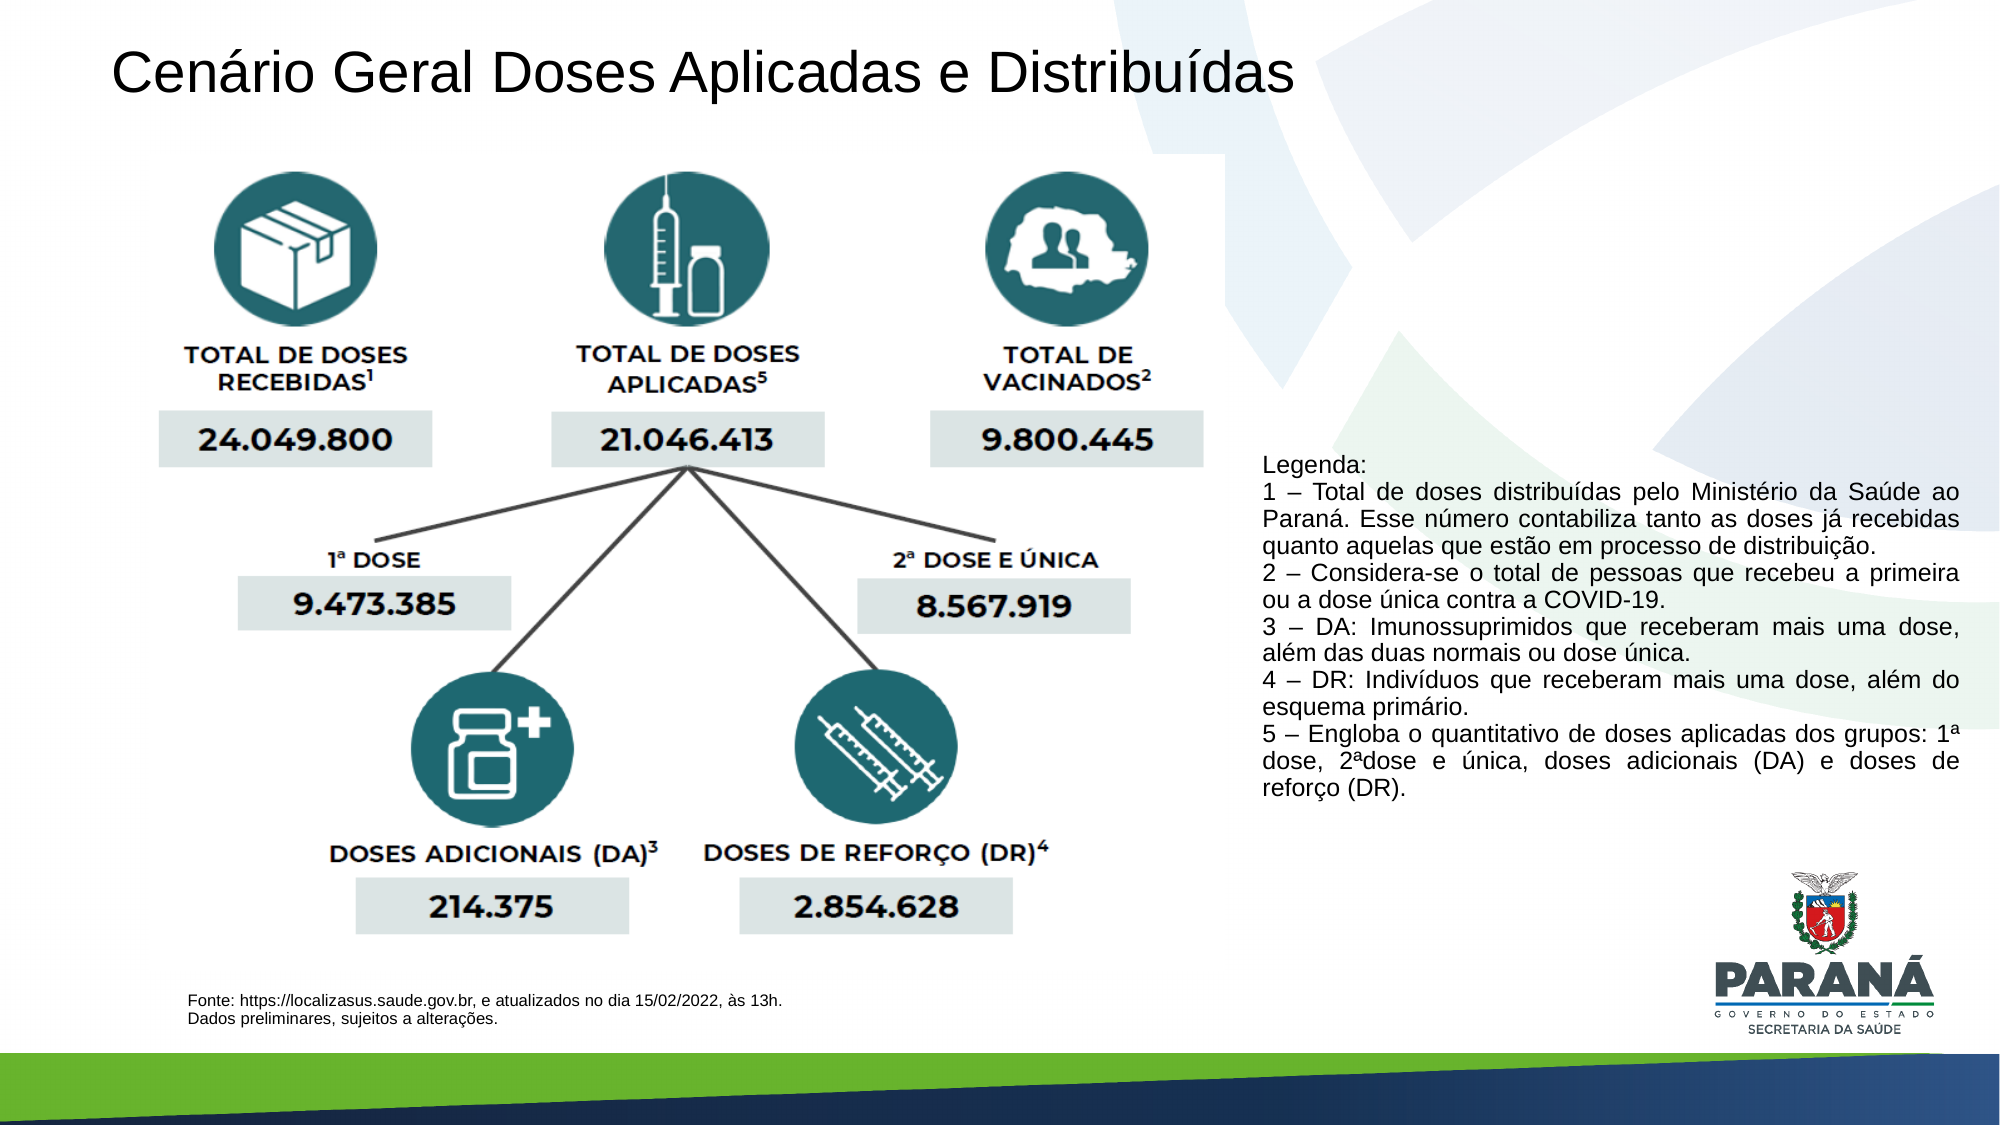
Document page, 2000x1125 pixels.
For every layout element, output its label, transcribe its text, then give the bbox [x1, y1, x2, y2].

picture [0, 0, 2000, 1125]
text_box Legenda: 1 – Total de doses distribuídas pelo Ministério da Saúde ao Paraná. Esse número contabiliza tanto as doses já recebidas quanto aquelas que estão em processo de distribuição. 2 – Considera-se o total de pessoas que recebeu a primeira ou a dose única contra a COVID-19. 3 – DA: Imunossuprimidos que receberam mais uma dose, além das duas normais ou dose única. 4 – DR: Indivíduos que receberam mais uma dose, além do esquema primário. 5 – Engloba o quantitativo de doses aplicadas dos grupos: 1ª dose, 2ªdose e única, doses adicionais (DA) e doses de reforço (DR). [1247, 468, 1977, 810]
list Fonte: https://localizasus.saude.gov.br, e atualizados no dia 15/02/2022, às 13h. Dados preliminares, sujeitos a alterações. [172, 976, 811, 1036]
title Cenário Geral Doses Aplicadas e Distribuídas [0, 34, 1414, 113]
